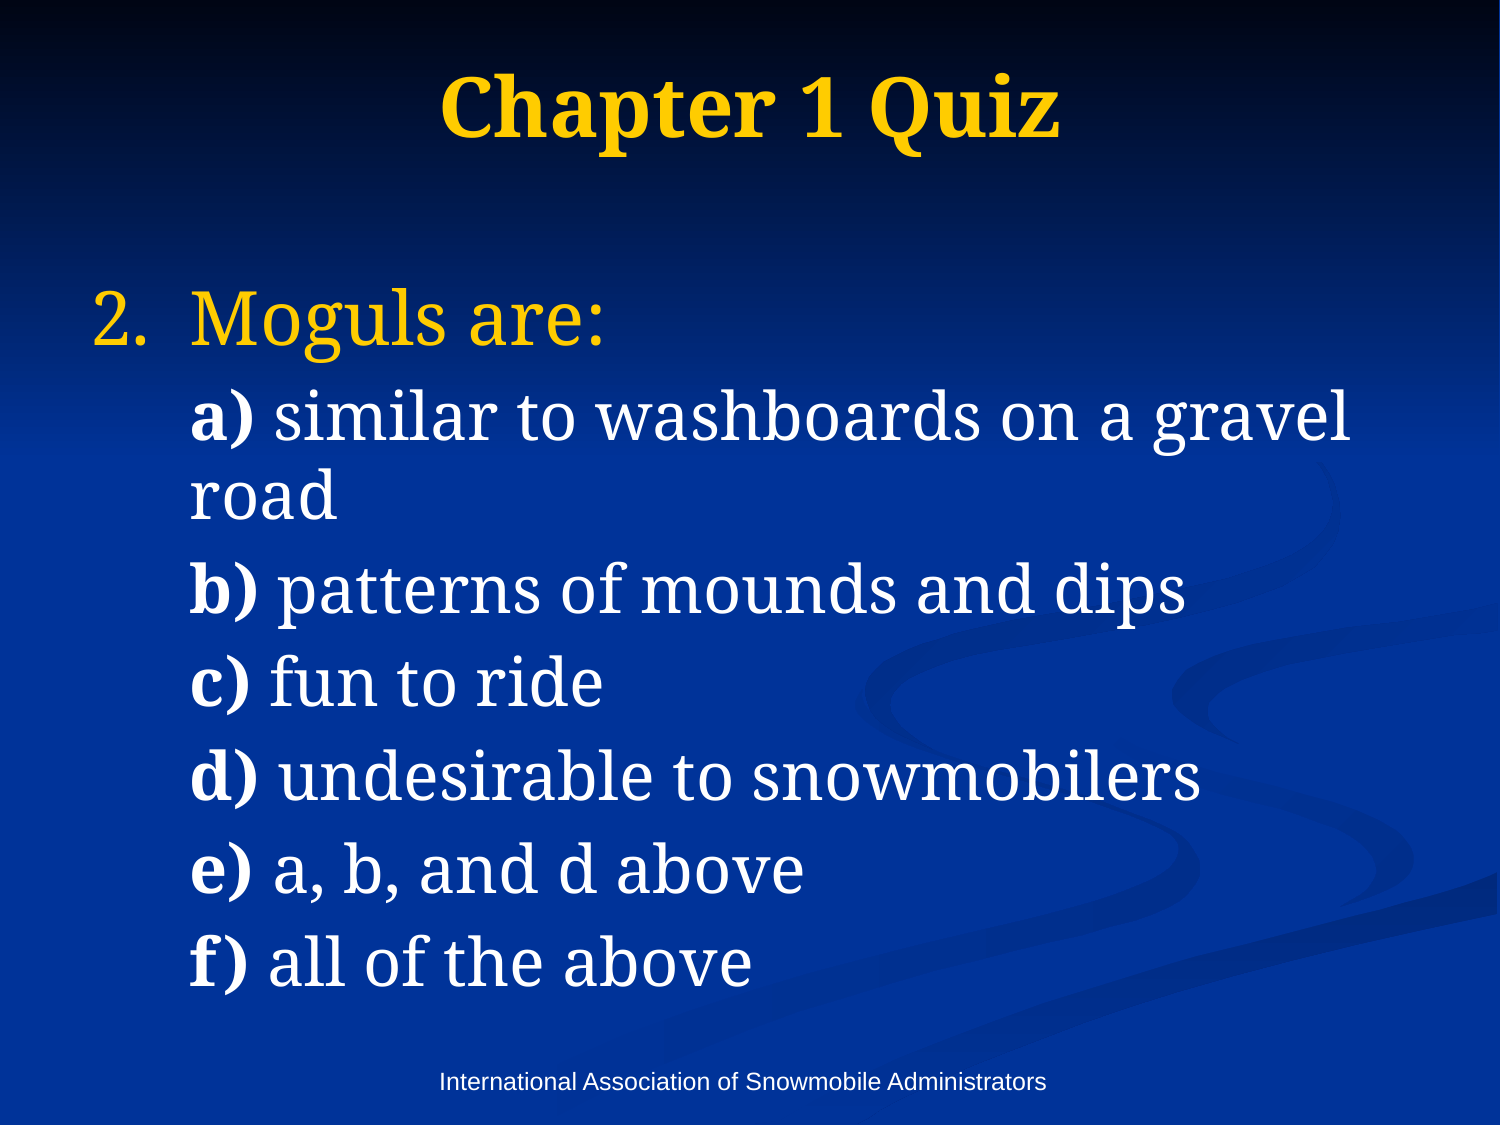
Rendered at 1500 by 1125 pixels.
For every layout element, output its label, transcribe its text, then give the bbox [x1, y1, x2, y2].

footer International Association of Snowmobile Administrators [374, 1024, 1113, 1104]
title Chapter 1 Quiz [74, 44, 1426, 163]
list Moguls are: a) similar to washboards on a gravel road b) patterns of mounds and dips c) fun to ride d) undesirable to snowmobilers e) a, b, and d above f) all of the above [74, 262, 1426, 1006]
